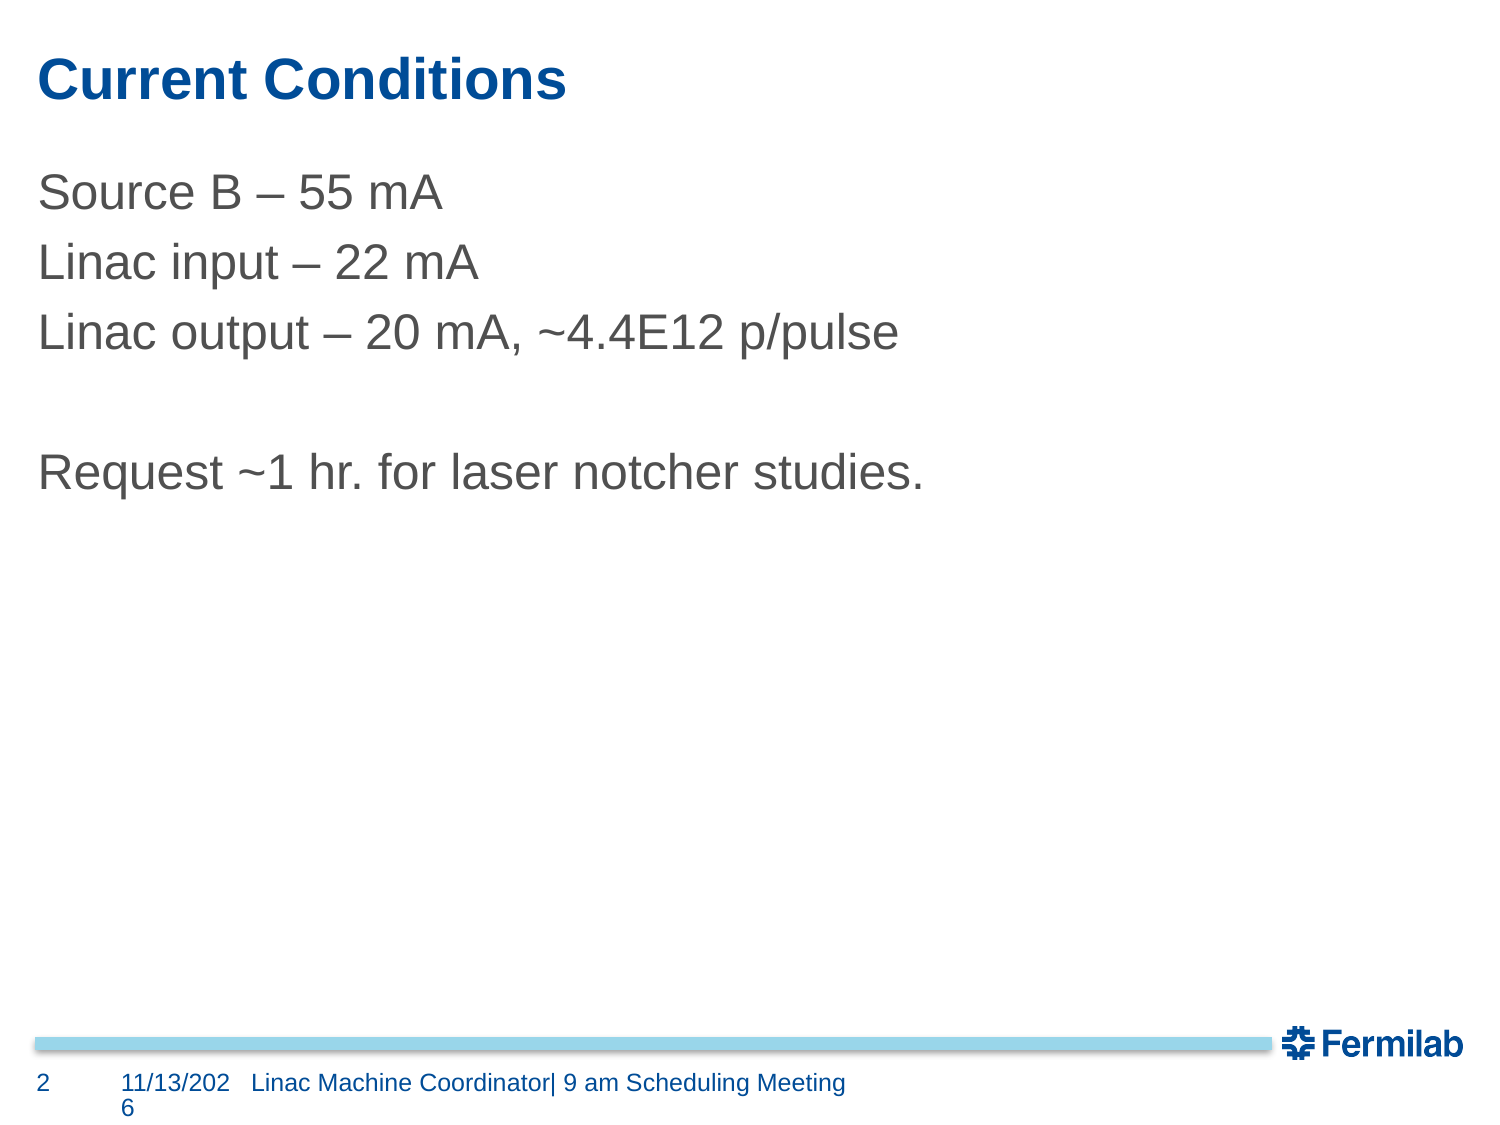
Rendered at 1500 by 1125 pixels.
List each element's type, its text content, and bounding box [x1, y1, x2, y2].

footer Linac Machine Coordinator| 9 am Scheduling Meeting [251, 1066, 1279, 1107]
list Source B – 55 mA Linac input – 22 mA Linac output – 20 mA, ~4.4E12 p/pulse Request ~1 hr. for laser notcher studies. [37, 159, 1461, 990]
picture [1282, 1026, 1463, 1060]
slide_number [120, 1066, 232, 1107]
title Current Conditions [37, 41, 1463, 112]
slide_number 2 [36, 1066, 105, 1106]
